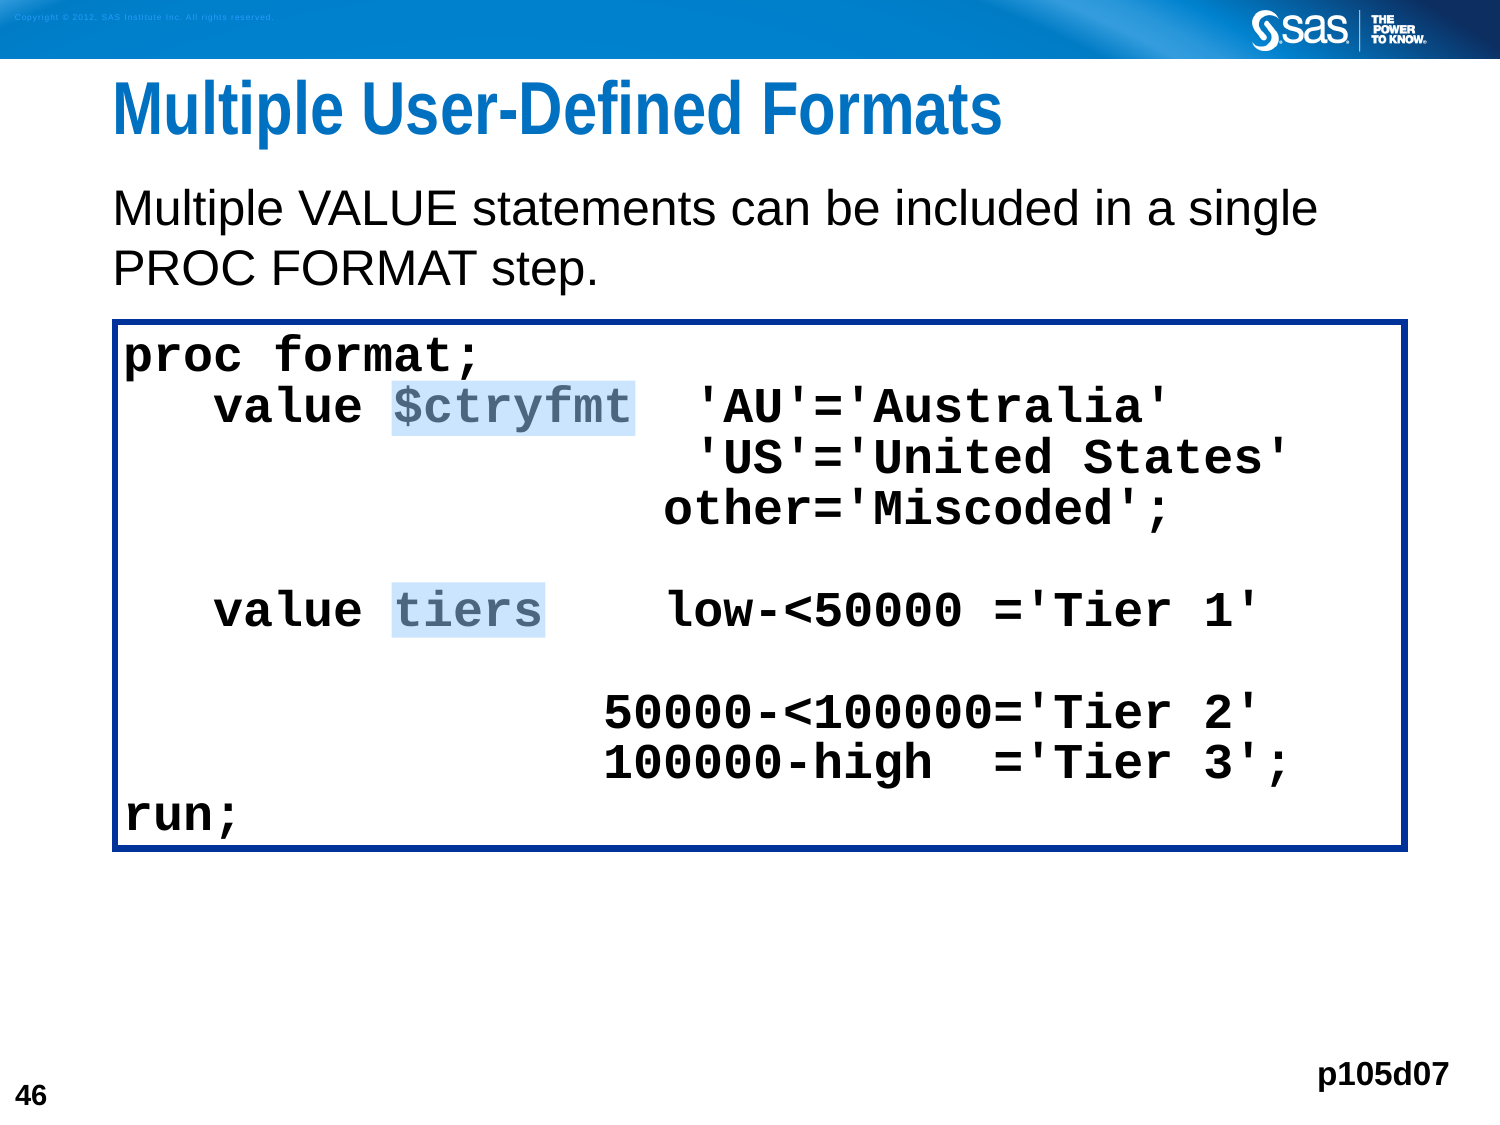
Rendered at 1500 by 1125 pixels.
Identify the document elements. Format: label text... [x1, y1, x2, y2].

text_box p105d07 [1302, 1037, 1465, 1107]
title Multiple User-Defined Formats [112, 75, 1500, 187]
picture [0, 0, 1500, 59]
text_box Multiple VALUE statements can be included in a single PROC FORMAT step. [112, 175, 1400, 296]
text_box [114, 322, 1405, 803]
